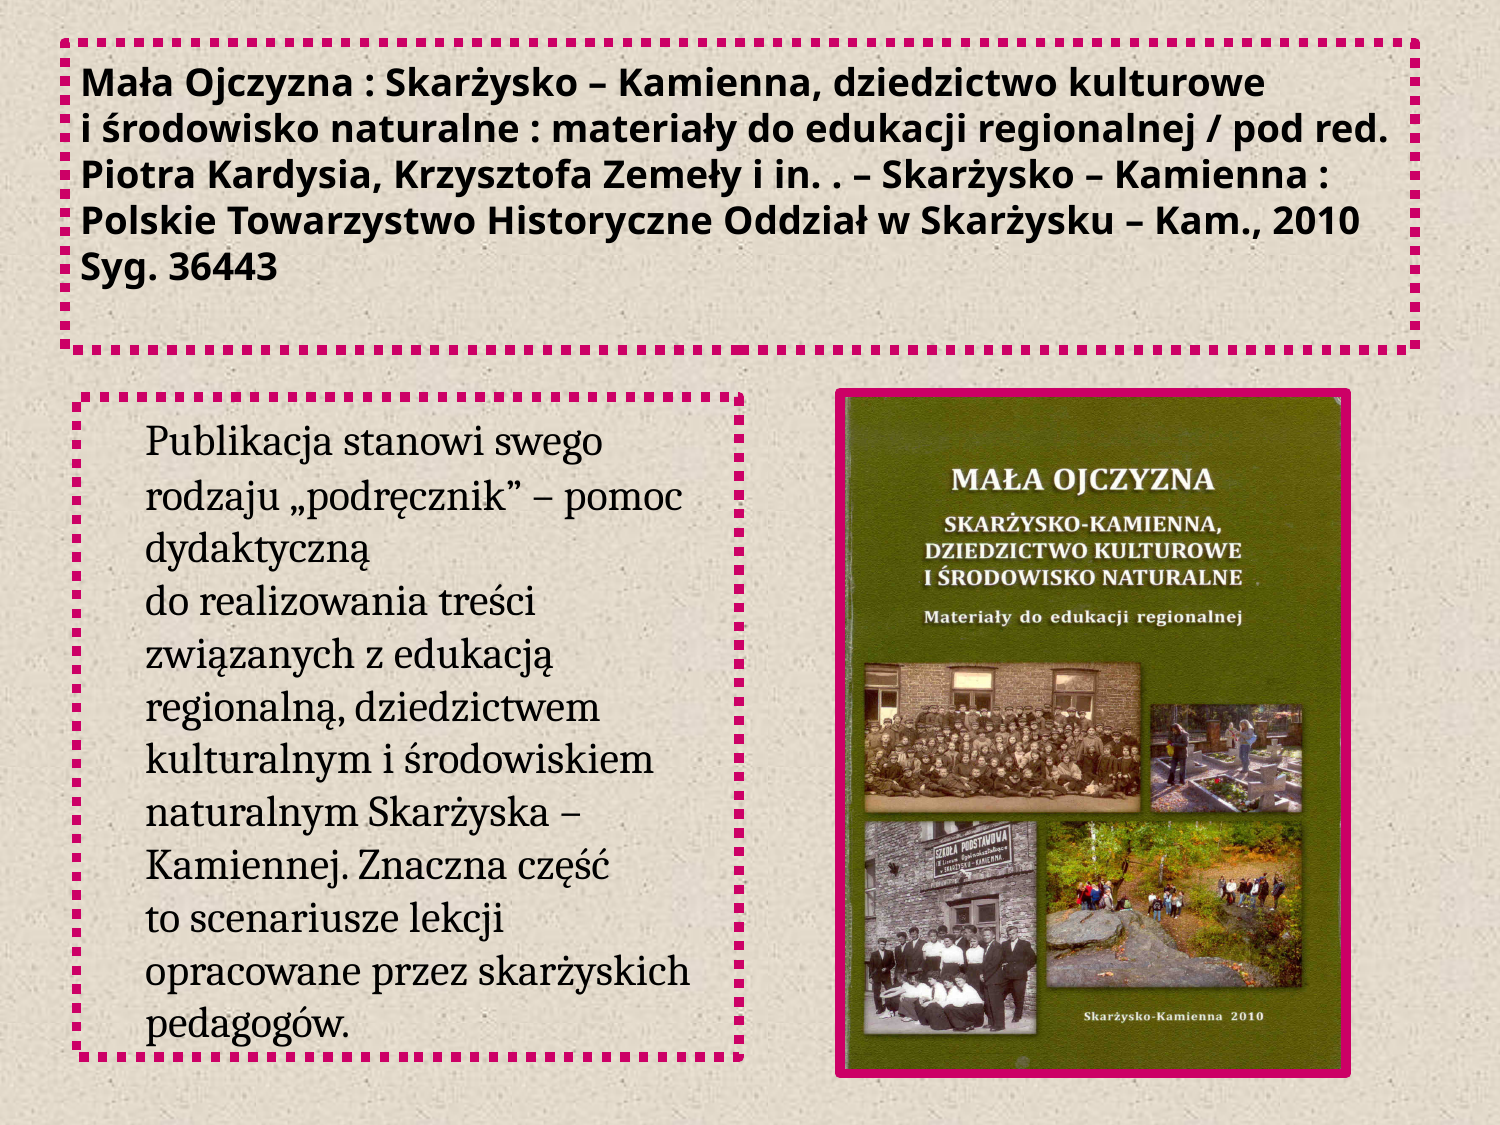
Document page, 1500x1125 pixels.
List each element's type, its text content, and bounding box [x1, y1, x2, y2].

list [844, 396, 1342, 1069]
picture [0, 0, 1500, 1125]
title Mała Ojczyzna : Skarżysko – Kamienna, dziedzictwo kulturowe i środowisko naturalne : materiały do edukacji regionalnej / pod red. Piotra Kardysia, Krzysztofa Zemeły i in. . – Skarżysko – Kamienna : Polskie Towarzystwo Historyczne Oddział w Skarżysku – Kam., 2010 Syg. 36443 [64, 42, 1415, 350]
list Publikacja stanowi swego rodzaju „podręcznik” – pomoc dydaktyczną do realizowania treści związanych z edukacją regionalną, dziedzictwem kulturalnym i środowiskiem naturalnym Skarżyska – Kamiennej. Znaczna część to scenariusze lekcji opracowane przez skarżyskich pedagogów. [76, 397, 740, 1057]
